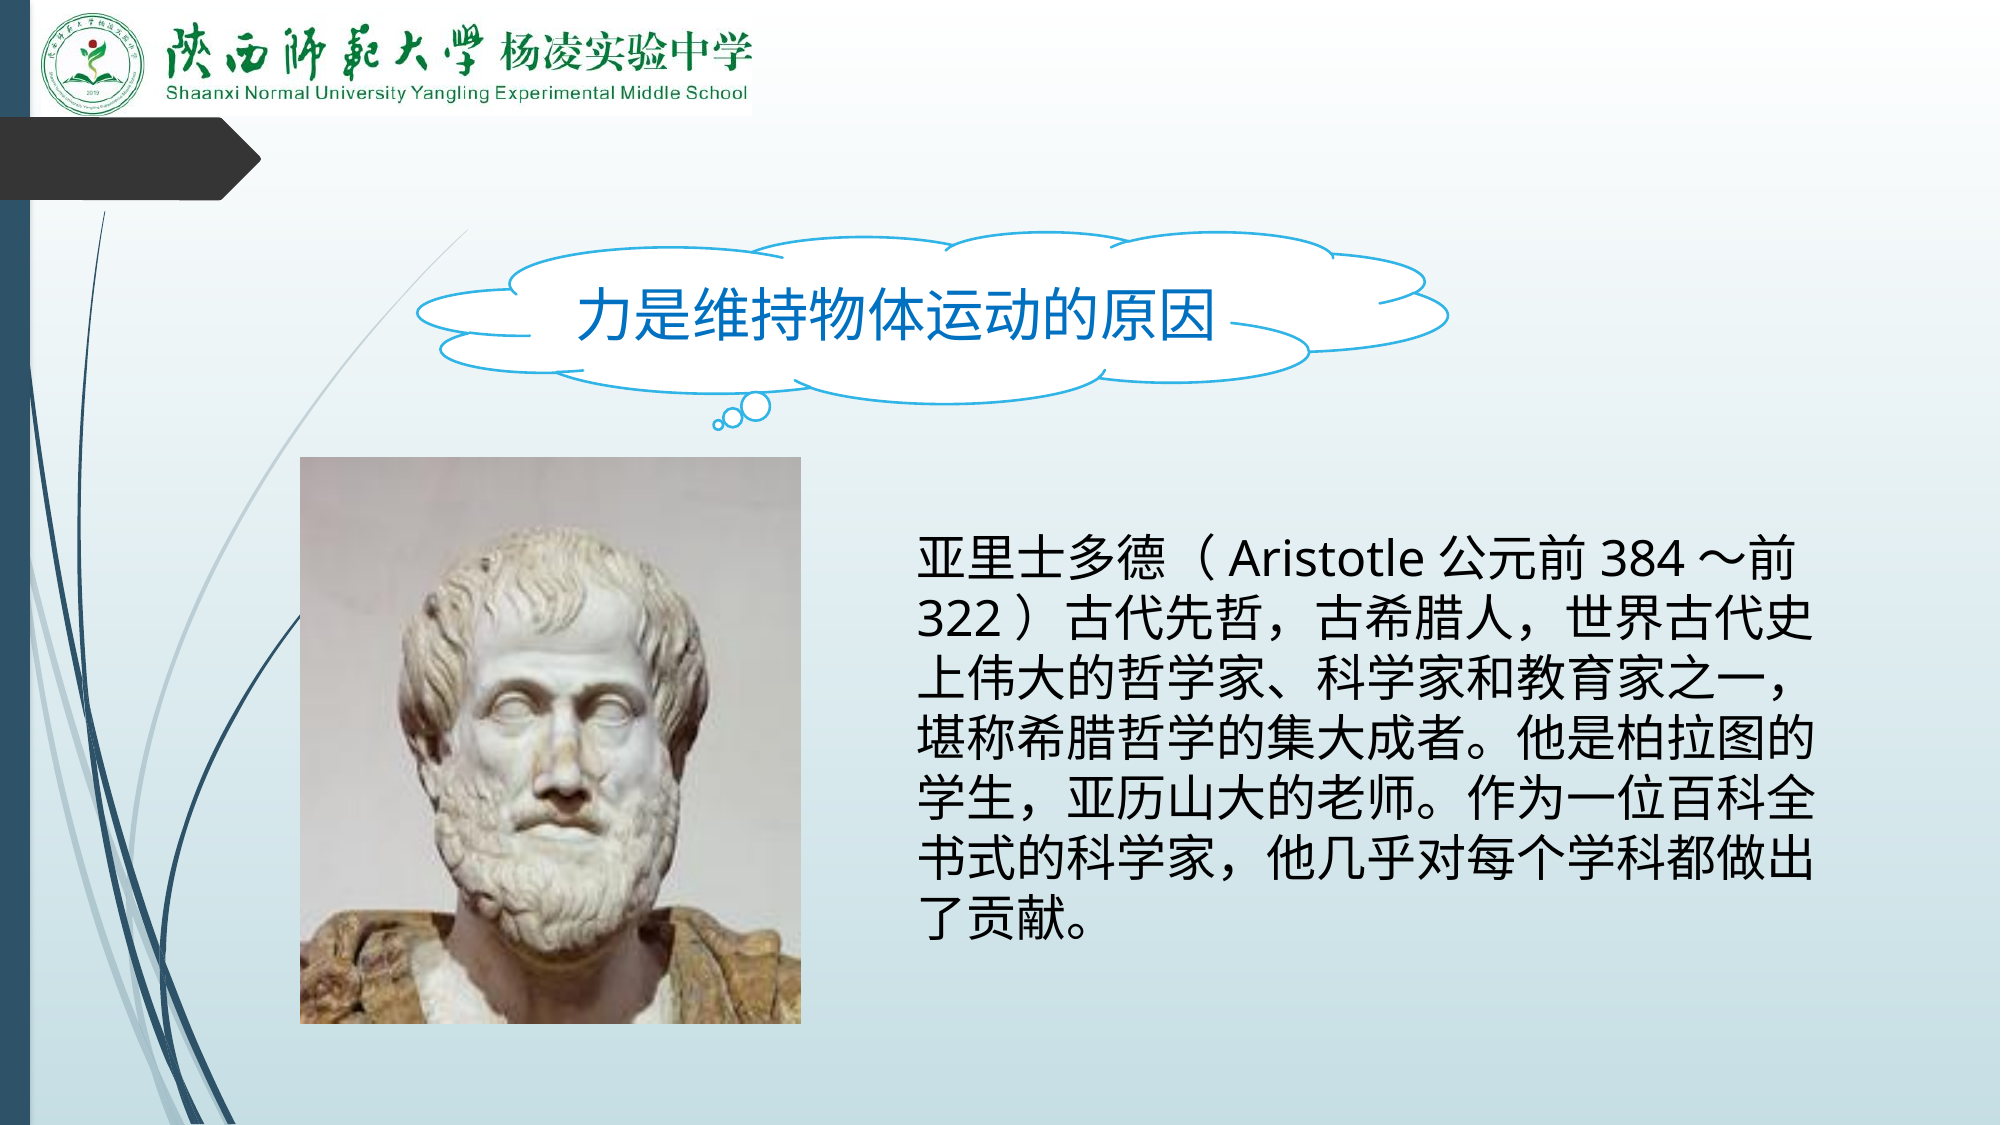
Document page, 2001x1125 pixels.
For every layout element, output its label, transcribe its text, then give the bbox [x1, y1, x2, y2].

text_box 亚里士多德（Aristotle公元前384～前322）古代先哲，古希腊人，世界古代史上伟大的哲学家、科学家和教育家之一，堪称希腊哲学的集大成者。他是柏拉图的学生，亚历山大的老师。作为一位百科全书式的科学家，他几乎对每个学科都做出了贡献。 [901, 519, 1844, 955]
picture [41, 13, 753, 117]
text_box 力是维持物体运动的原因 [415, 230, 1450, 431]
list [299, 457, 801, 1025]
